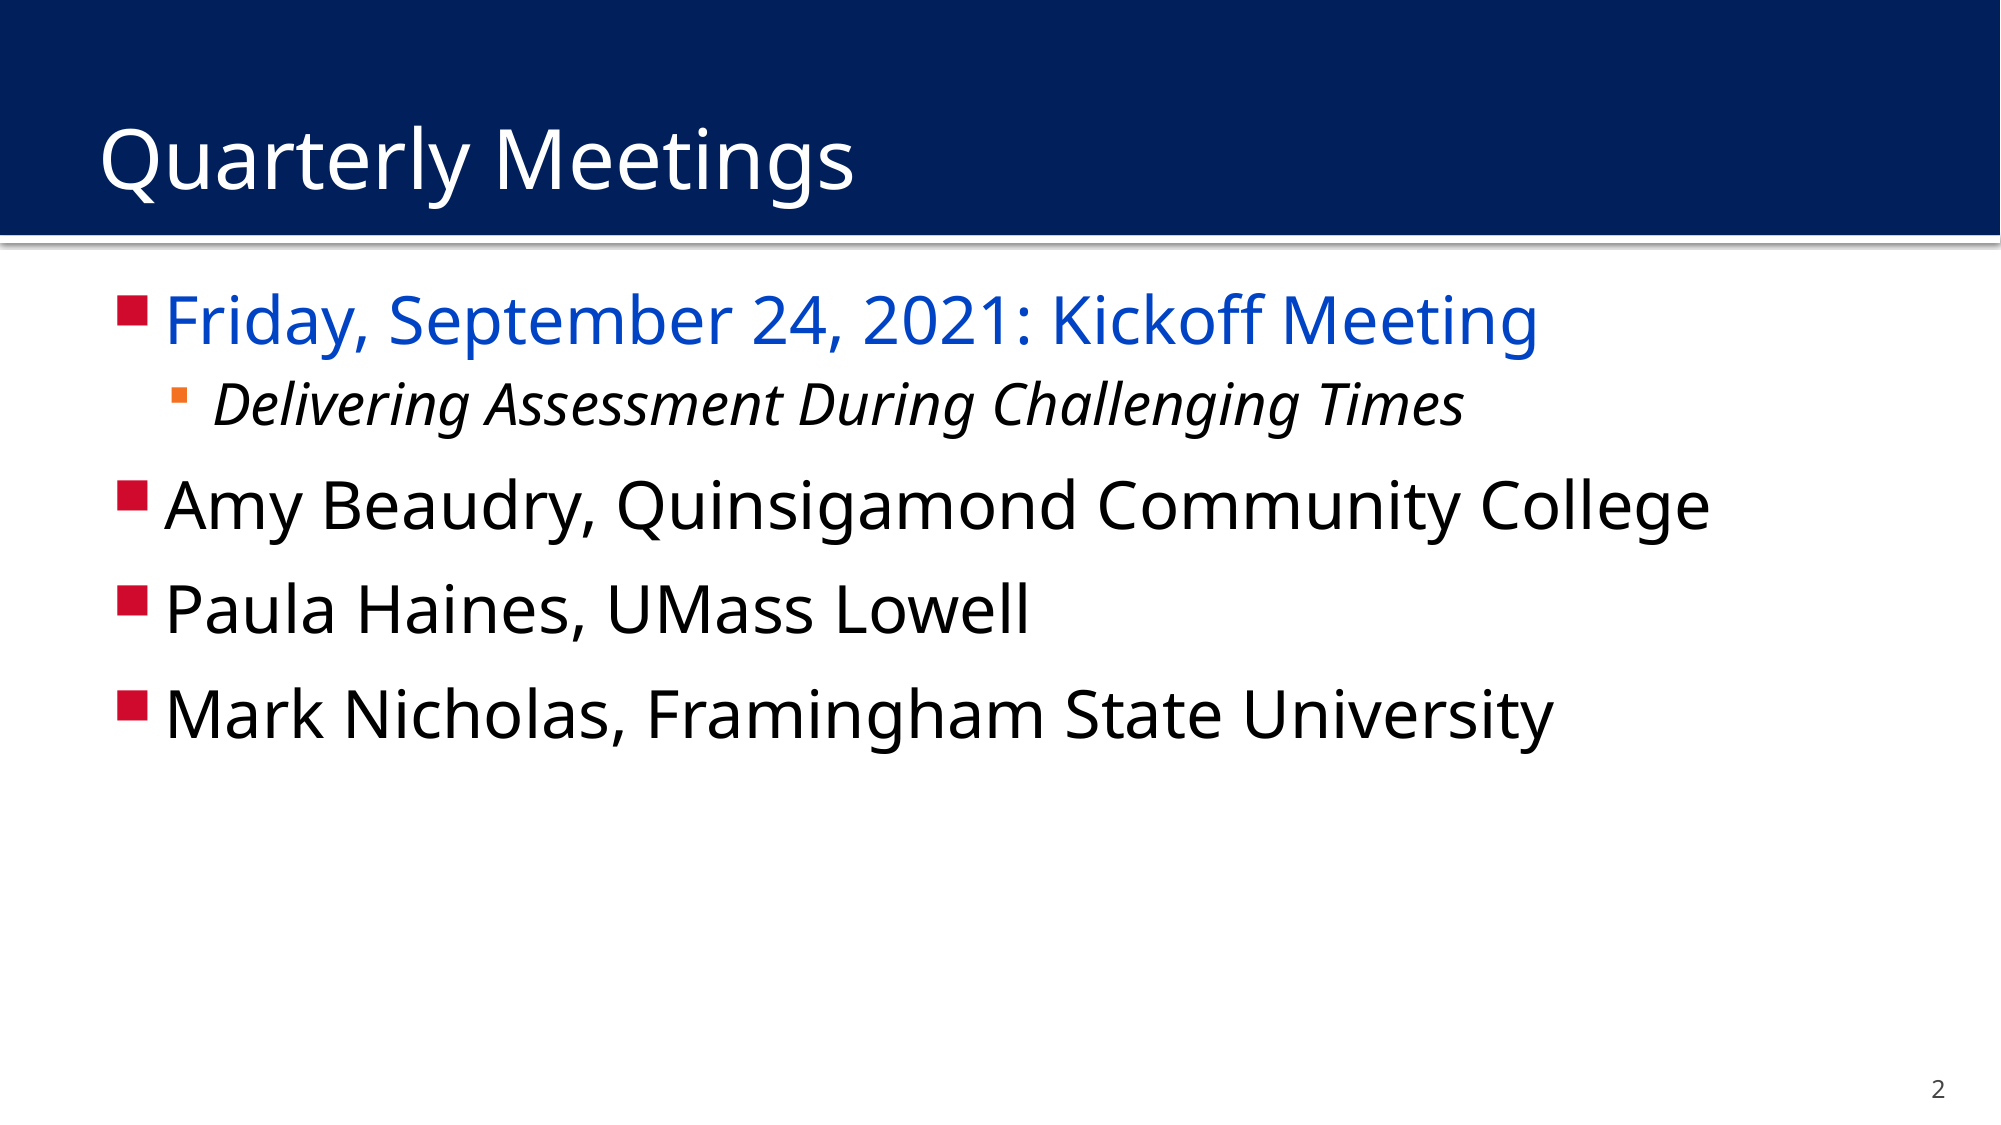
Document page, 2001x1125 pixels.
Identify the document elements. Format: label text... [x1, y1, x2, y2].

list Friday, September 24, 2021: Kickoff Meeting Delivering Assessment During Challenging Times Amy Beaudry, Quinsigamond Community College Paula Haines, UMass Lowell Mark Nicholas, Framingham State University [83, 262, 1917, 1022]
title Quarterly Meetings [83, 87, 1917, 226]
